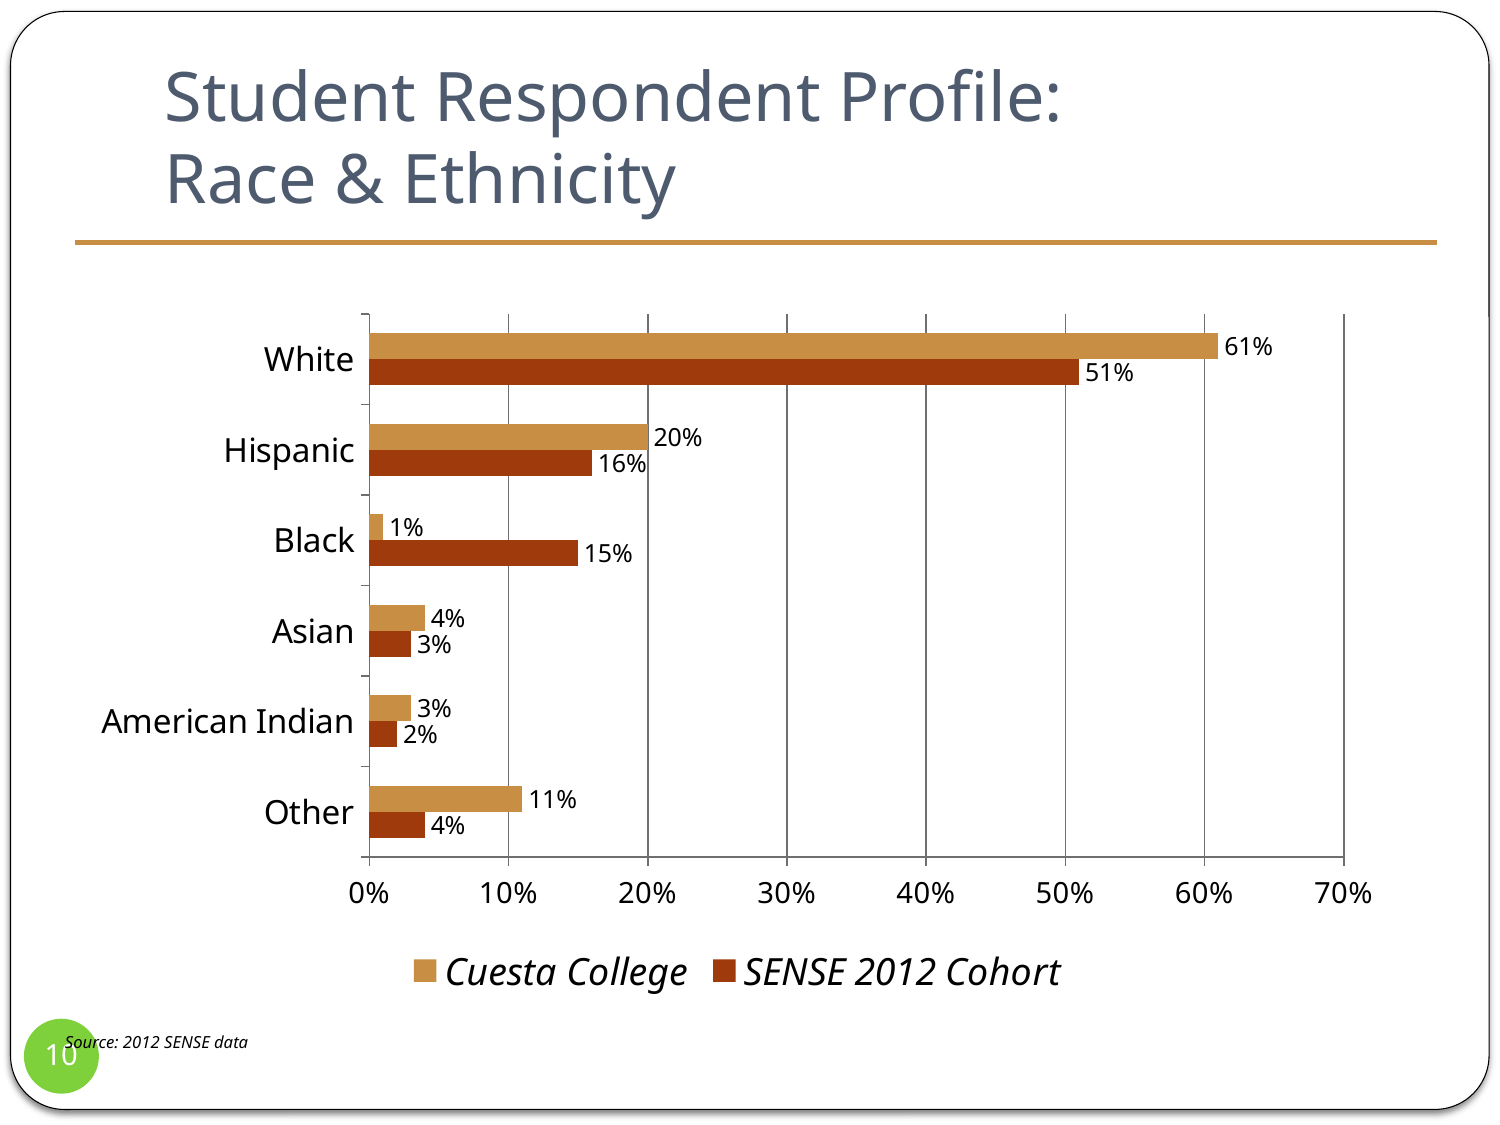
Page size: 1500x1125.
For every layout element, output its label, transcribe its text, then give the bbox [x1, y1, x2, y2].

text_box Source: 2012 SENSE data [49, 1024, 350, 1060]
title Student Respondent Profile: Race & Ethnicity [150, 45, 1425, 233]
chart [74, 299, 1401, 1005]
slide_number 10 [23, 1018, 99, 1094]
